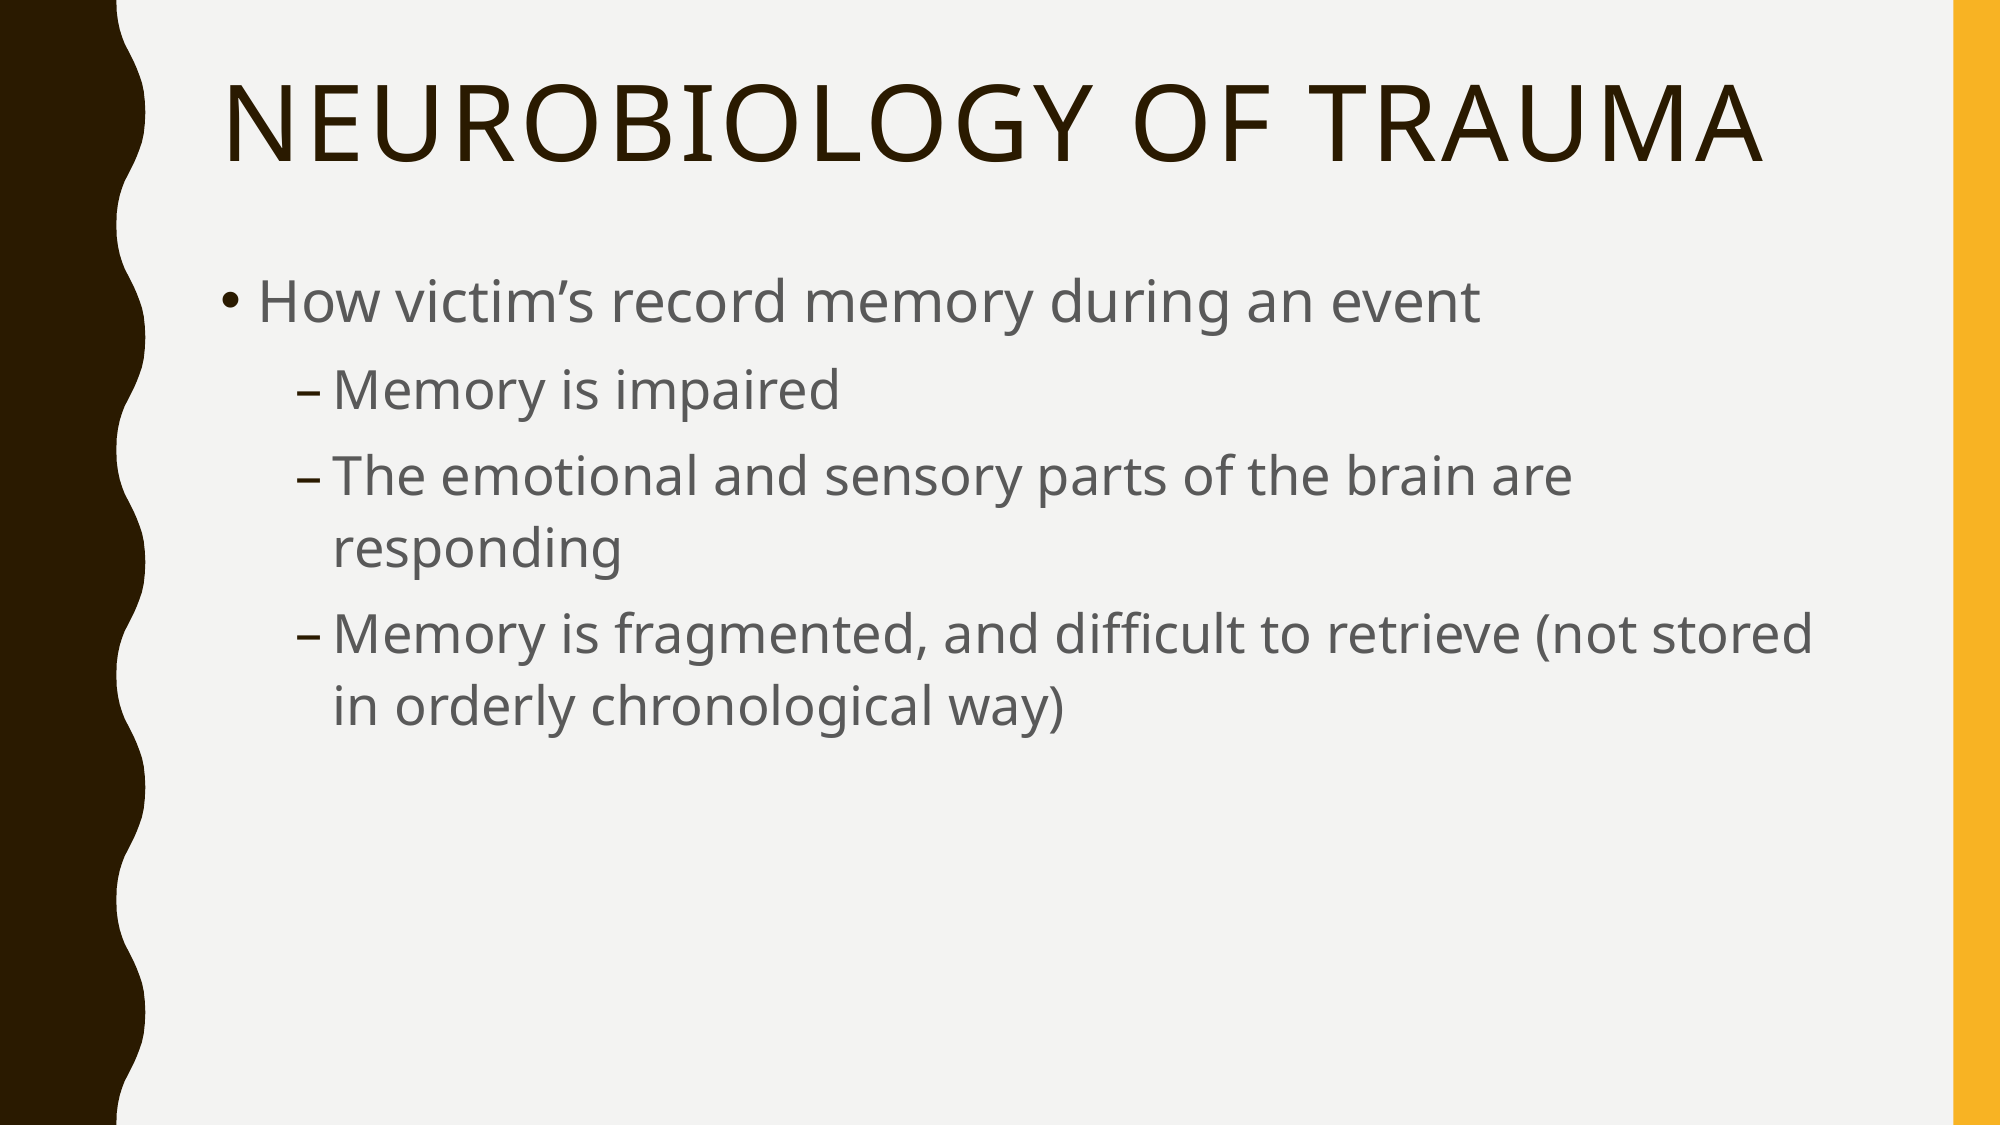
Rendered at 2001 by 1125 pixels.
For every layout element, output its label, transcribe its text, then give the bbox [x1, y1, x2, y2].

list How victim’s record memory during an event Memory is impaired The emotional and sensory parts of the brain are responding Memory is fragmented, and difficult to retrieve (not stored in orderly chronological way) [205, 249, 1875, 965]
title Neurobiology of Trauma [205, 62, 1875, 249]
